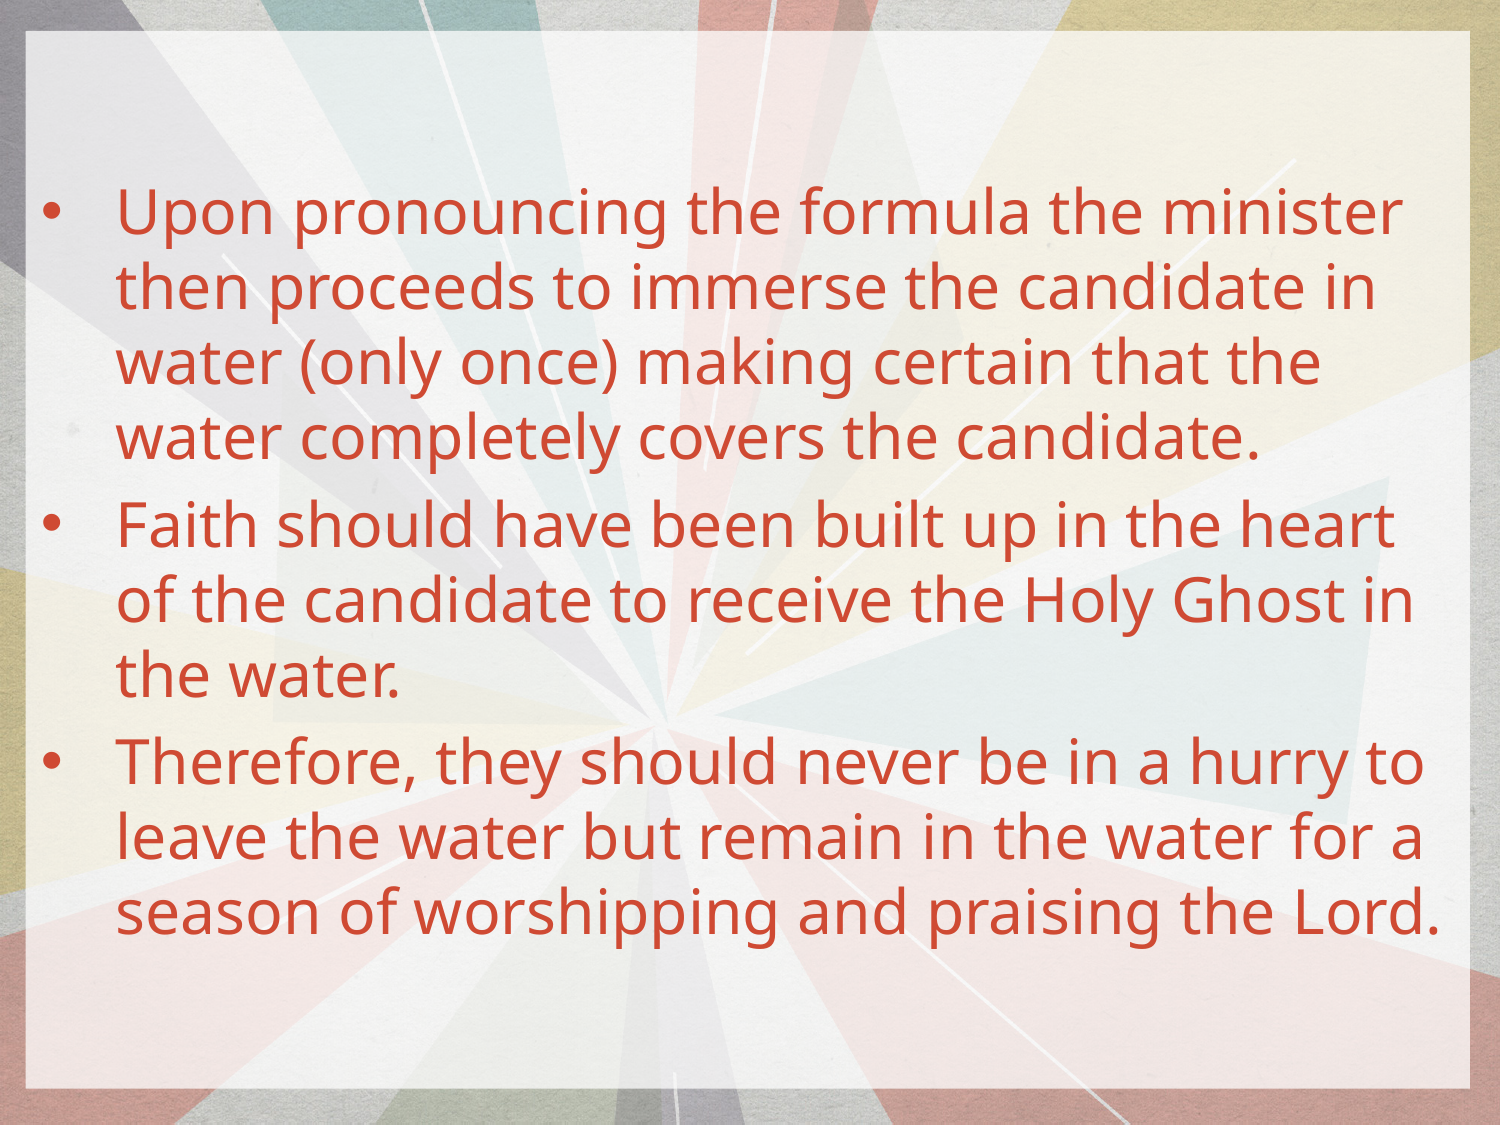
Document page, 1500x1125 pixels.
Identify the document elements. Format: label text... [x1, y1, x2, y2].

picture [0, 0, 1500, 1125]
list Upon pronouncing the formula the minister then proceeds to immerse the candidate in water (only once) making certain that the water completely covers the candidate. Faith should have been built up in the heart of the candidate to receive the Holy Ghost in the water. Therefore, they should never be in a hurry to leave the water but remain in the water for a season of worshipping and praising the Lord. [25, 30, 1470, 1089]
